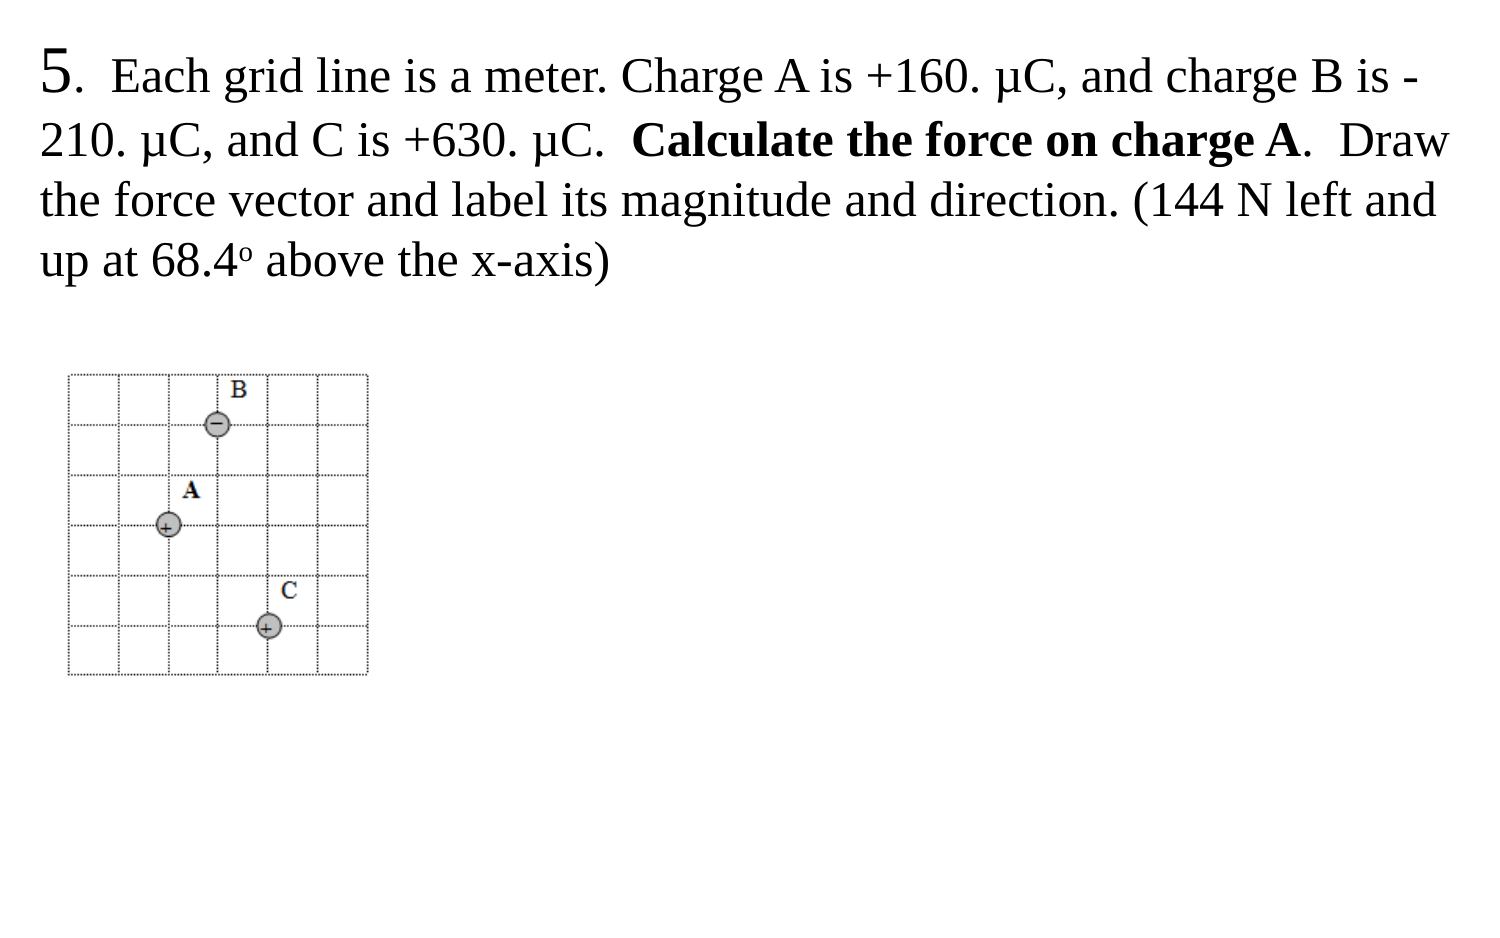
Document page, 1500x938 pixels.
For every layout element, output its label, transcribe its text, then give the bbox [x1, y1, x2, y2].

text_box 5. Each grid line is a meter. Charge A is +160. µC, and charge B is -210. µC, and C is +630. µC. Calculate the force on charge A. Draw the force vector and label its magnitude and direction. (144 N left and up at 68.4o above the x-axis) [24, 18, 1475, 294]
picture [62, 368, 376, 682]
